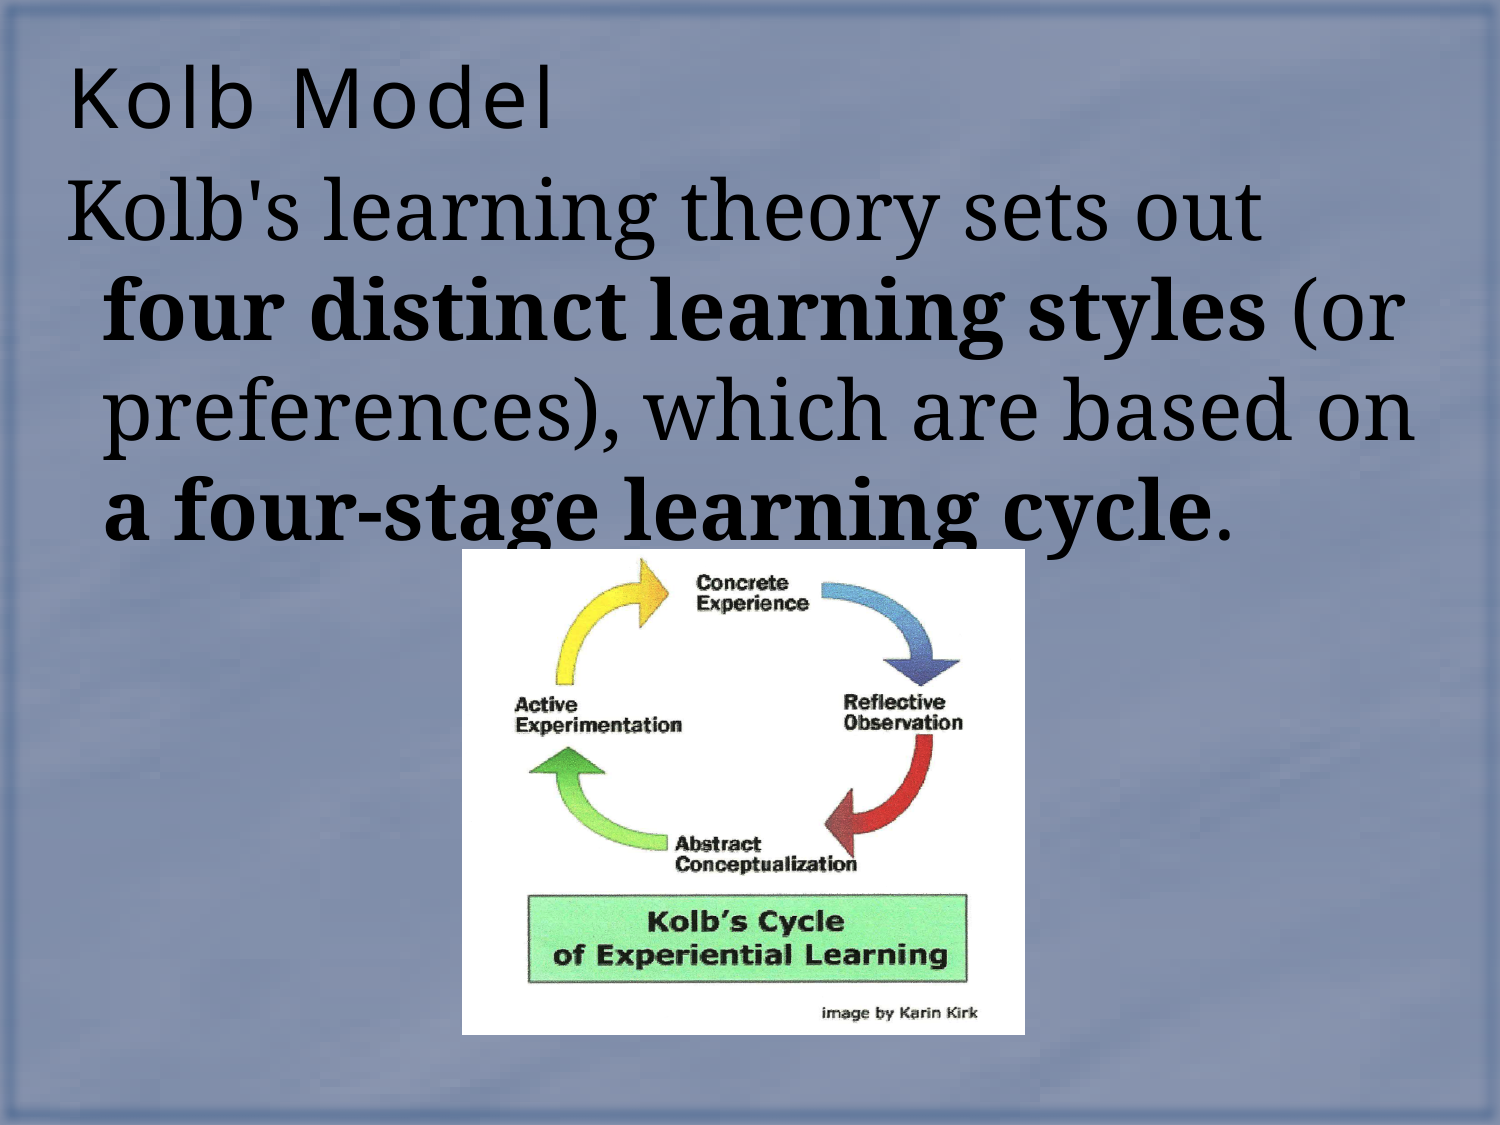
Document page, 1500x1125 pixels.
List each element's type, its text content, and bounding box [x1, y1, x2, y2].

list Kolb's learning theory sets out four distinct learning styles (or preferences), which are based on a four-stage learning cycle. [50, 149, 1450, 800]
picture [462, 549, 1026, 1035]
title Kolb Model [52, 37, 1448, 149]
